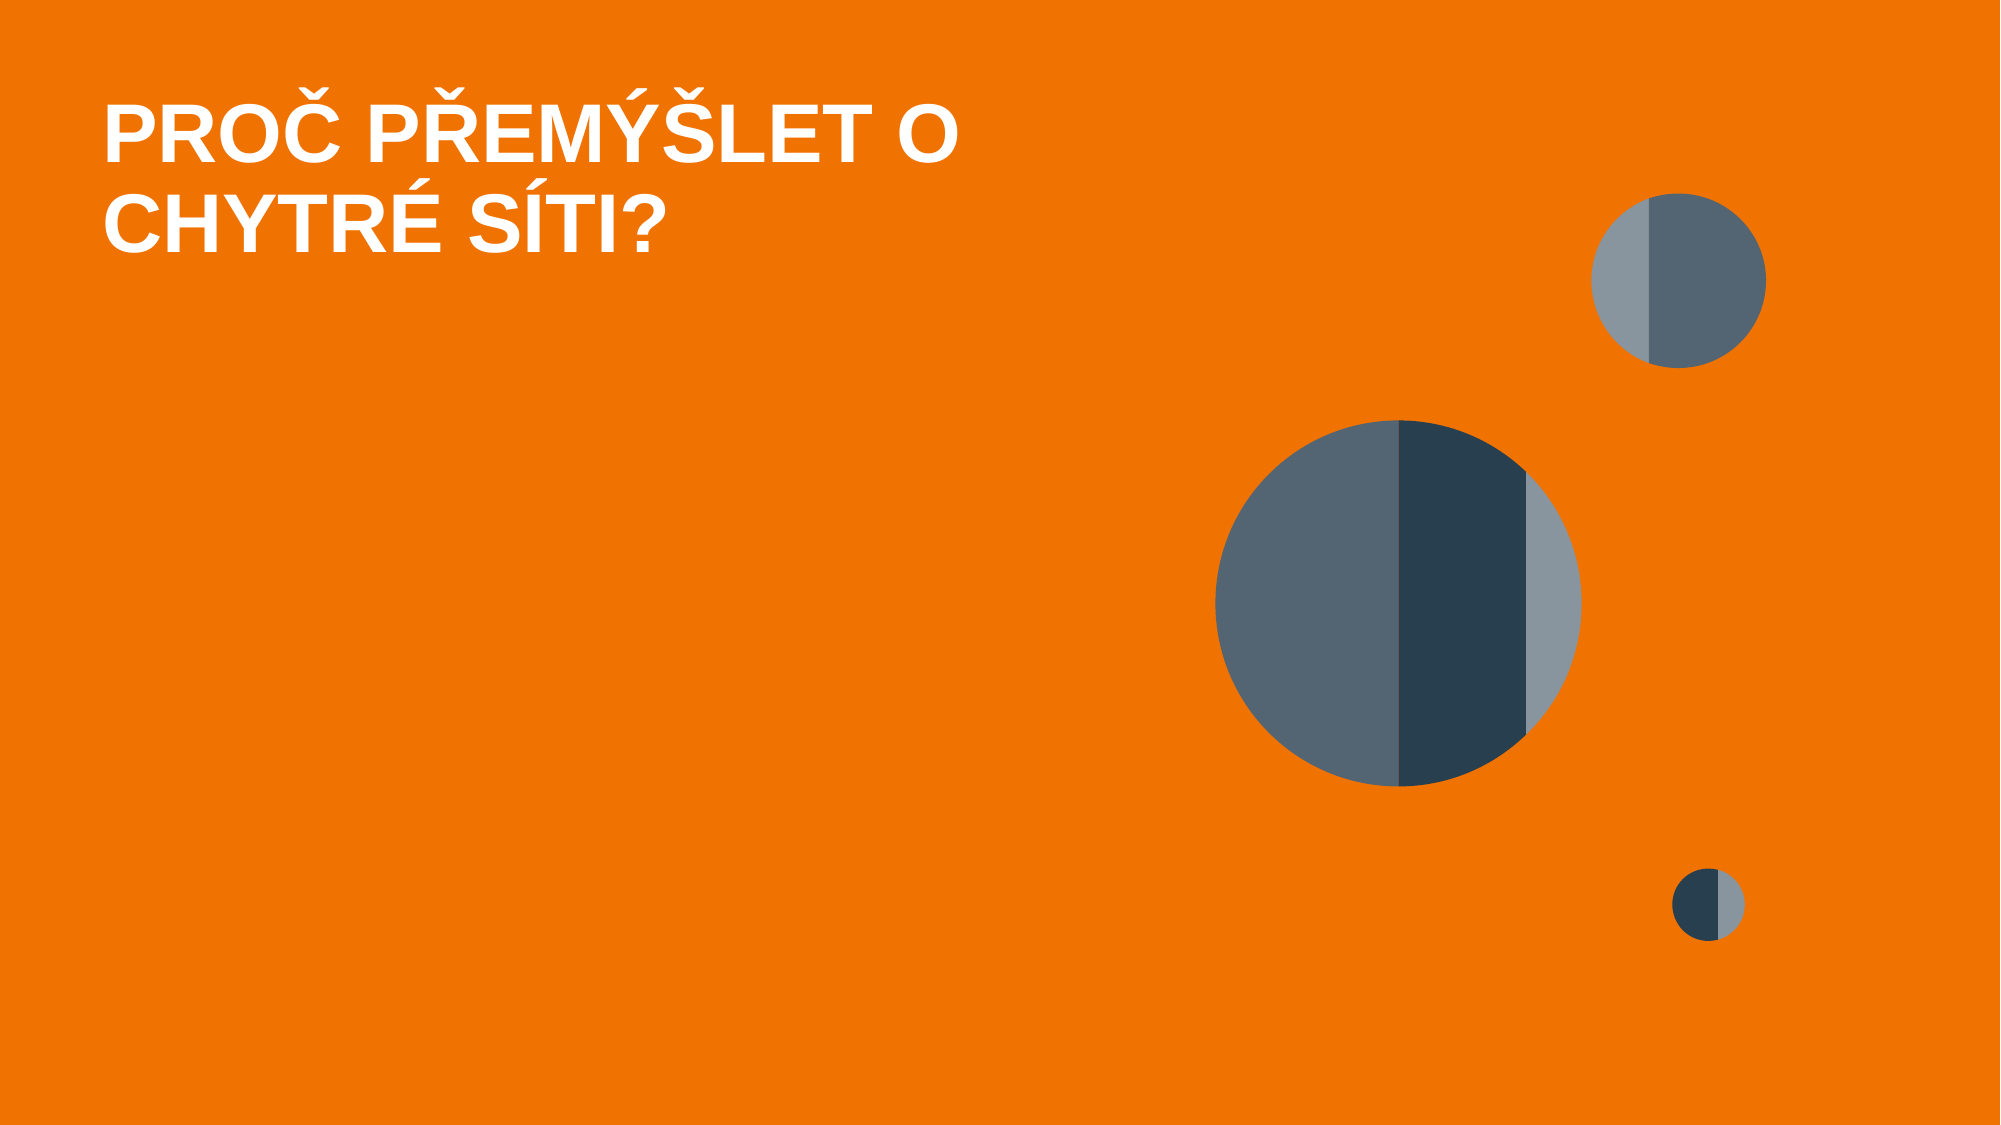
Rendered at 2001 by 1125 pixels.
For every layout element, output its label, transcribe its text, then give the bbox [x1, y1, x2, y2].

title Proč přemýšlet o chytré síti? [102, 90, 1116, 475]
